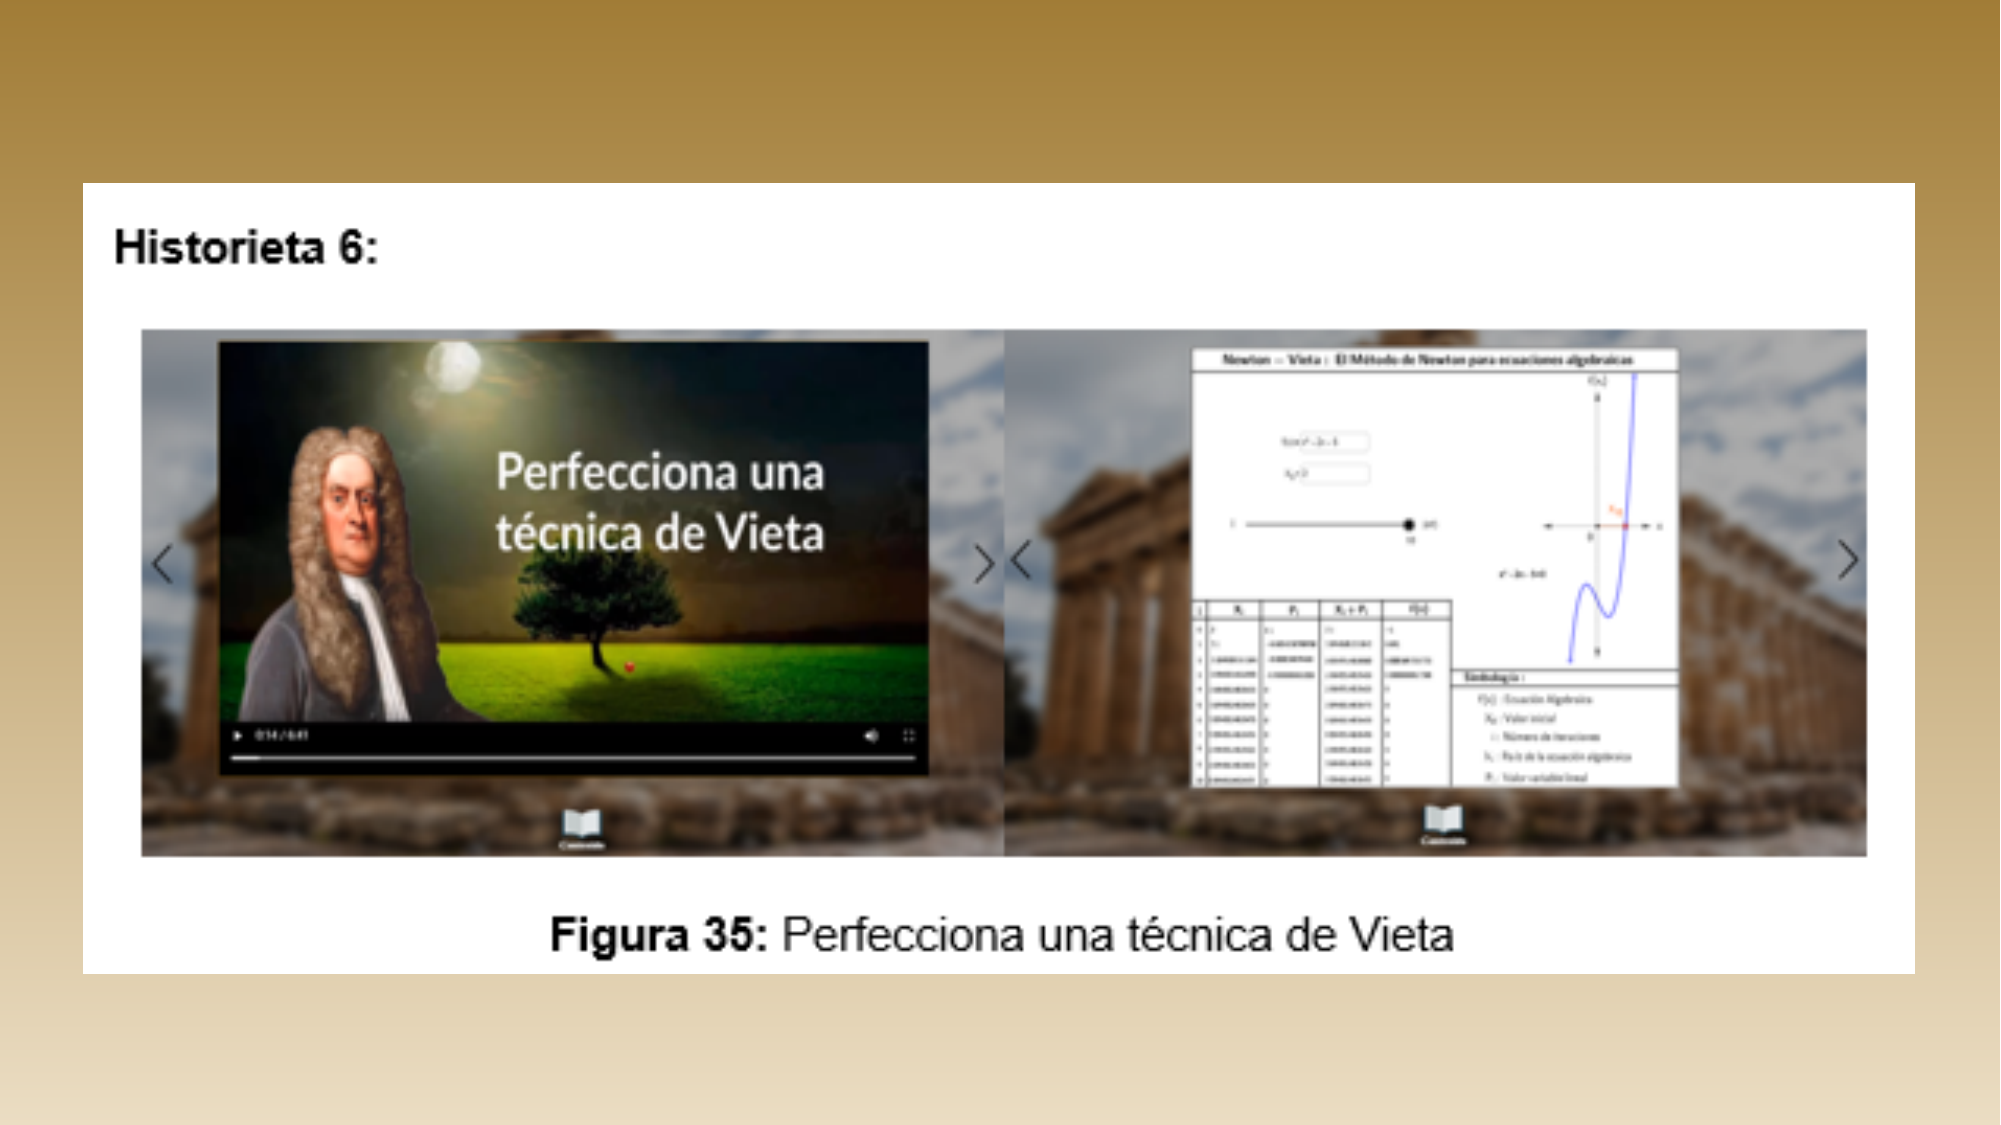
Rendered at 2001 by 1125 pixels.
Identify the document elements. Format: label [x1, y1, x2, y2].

picture [83, 183, 1916, 975]
